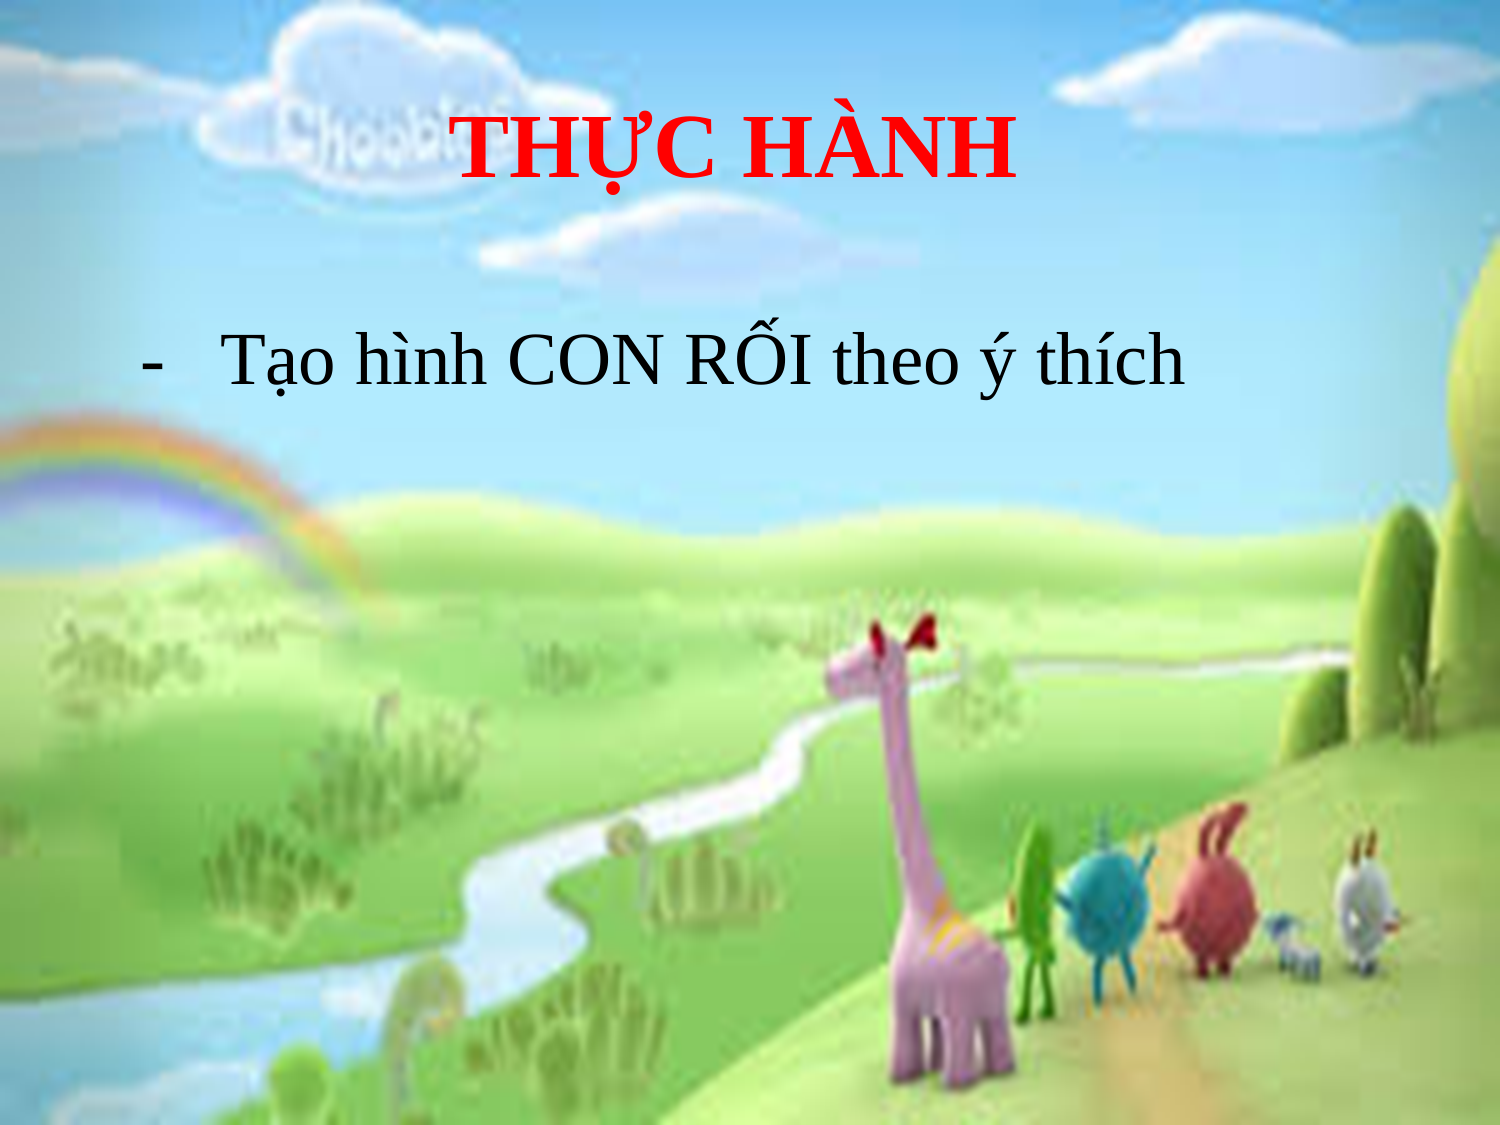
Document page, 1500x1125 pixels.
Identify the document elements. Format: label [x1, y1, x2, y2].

list [0, 0, 1500, 1125]
